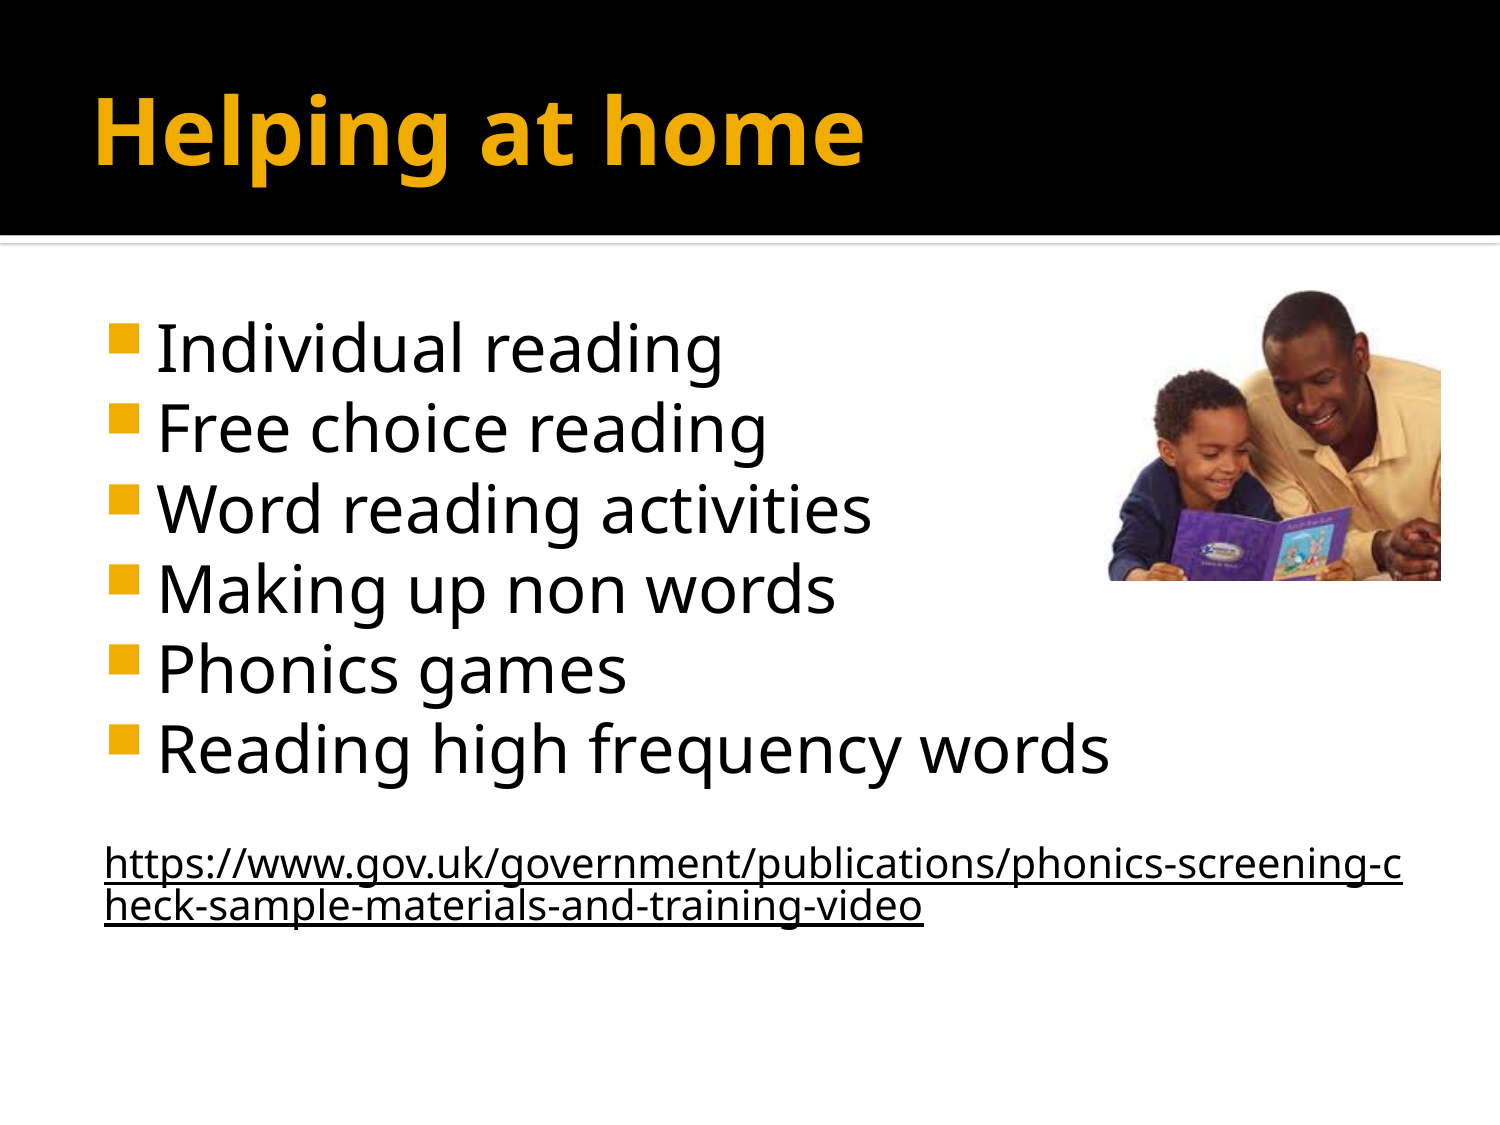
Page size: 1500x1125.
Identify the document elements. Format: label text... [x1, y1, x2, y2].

list Individual reading Free choice reading Word reading activities Making up non words Phonics games Reading high frequency words https://www.gov.uk/government/publications/phonics-screening-check-sample-materials-and-training-video [75, 291, 1425, 953]
title Helping at home [75, 25, 1425, 231]
picture [1104, 278, 1441, 581]
